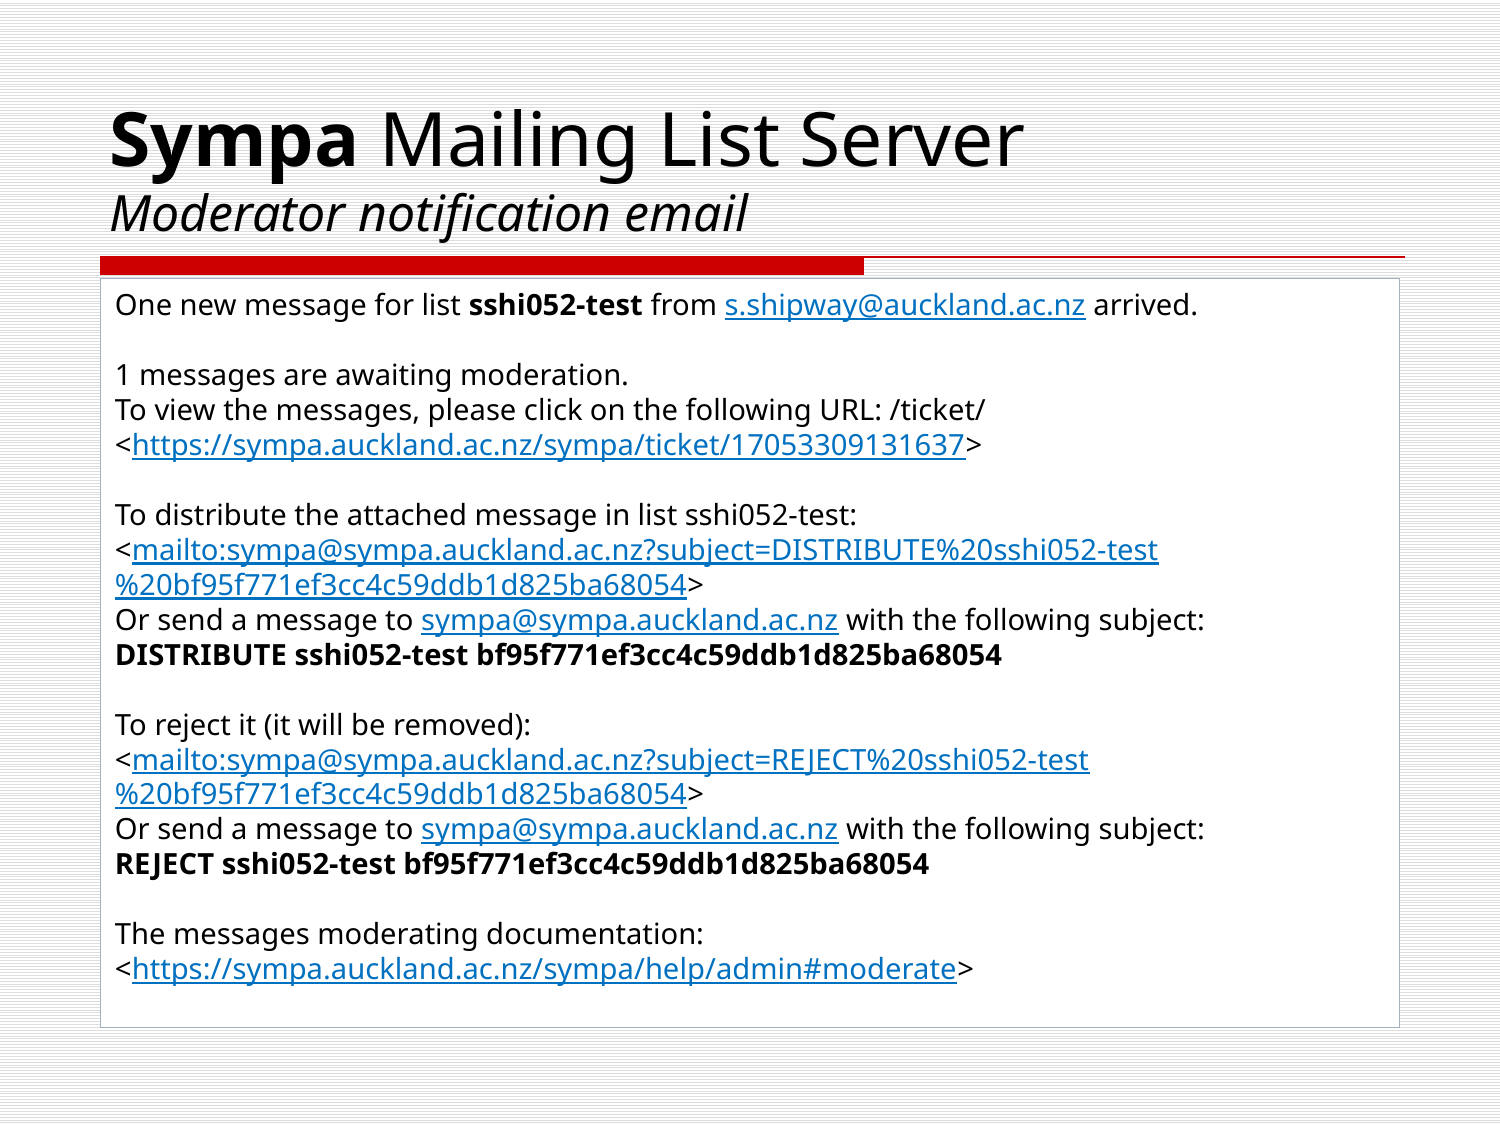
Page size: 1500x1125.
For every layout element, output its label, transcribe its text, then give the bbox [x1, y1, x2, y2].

text_box One new message for list sshi052-test from s.shipway@auckland.ac.nz arrived. 1 messages are awaiting moderation. To view the messages, please click on the following URL: /ticket/ <https://sympa.auckland.ac.nz/sympa/ticket/17053309131637> To distribute the attached message in list sshi052-test: <mailto:sympa@sympa.auckland.ac.nz?subject=DISTRIBUTE%20sshi052-test%20bf95f771ef3cc4c59ddb1d825ba68054> Or send a message to sympa@sympa.auckland.ac.nz with the following subject: DISTRIBUTE sshi052-test bf95f771ef3cc4c59ddb1d825ba68054 To reject it (it will be removed): <mailto:sympa@sympa.auckland.ac.nz?subject=REJECT%20sshi052-test%20bf95f771ef3cc4c59ddb1d825ba68054> Or send a message to sympa@sympa.auckland.ac.nz with the following subject: REJECT sshi052-test bf95f771ef3cc4c59ddb1d825ba68054 The messages moderating documentation: <https://sympa.auckland.ac.nz/sympa/help/admin#moderate> [100, 278, 1400, 1028]
title Sympa Mailing List Server Moderator notification email [93, 49, 1407, 250]
